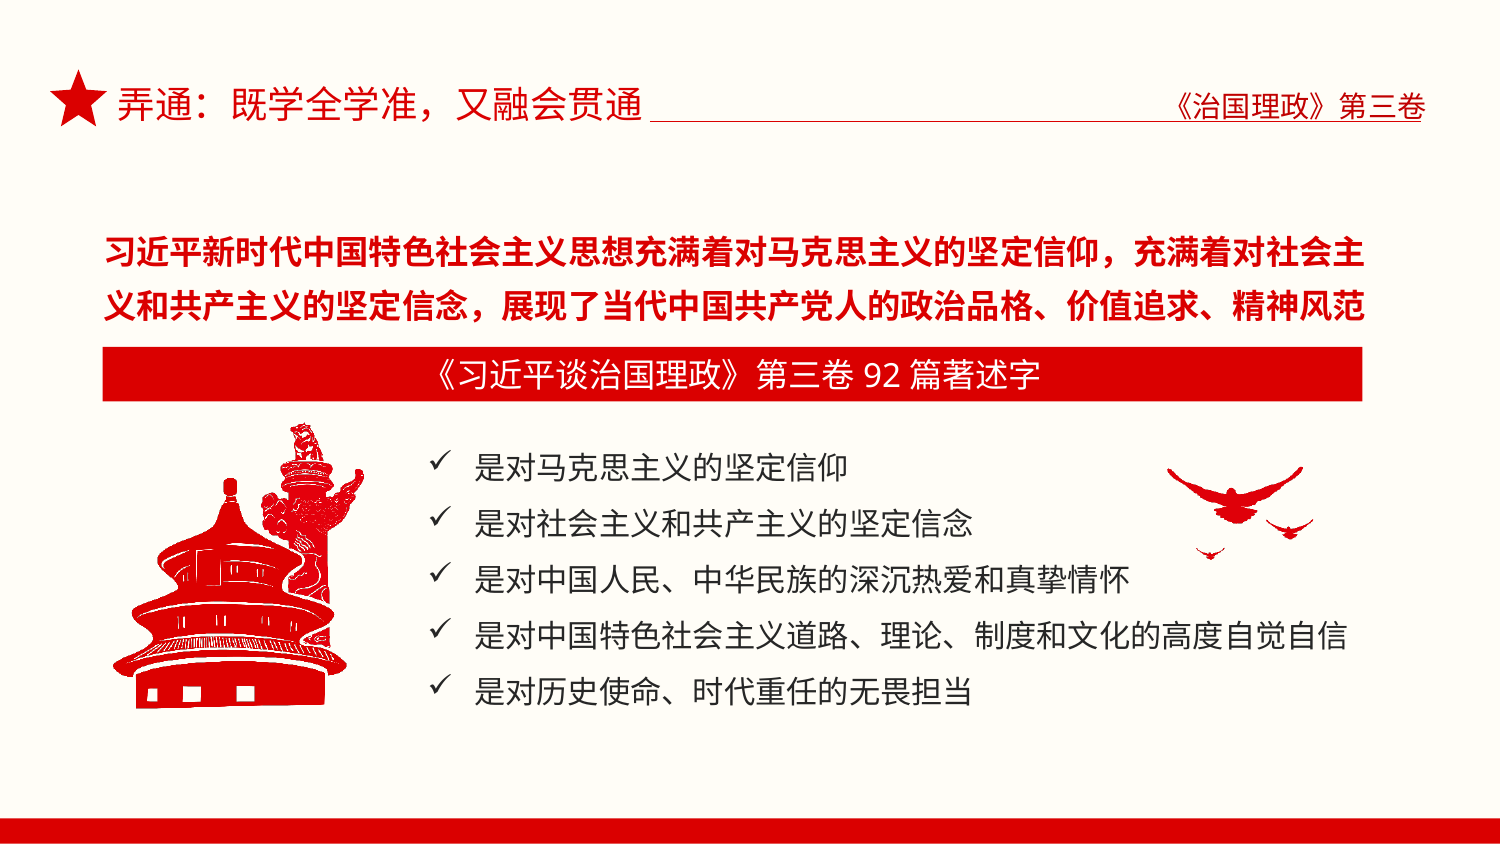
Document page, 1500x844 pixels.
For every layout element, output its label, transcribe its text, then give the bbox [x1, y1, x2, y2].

text_box 《习近平谈治国理政》第三卷92篇著述字 [102, 346, 1363, 402]
text_box 是对马克思主义的坚定信仰 是对社会主义和共产主义的坚定信念 是对中国人民、中华民族的深沉热爱和真挚情怀 是对中国特色社会主义道路、理论、制度和文化的高度自觉自信 是对历史使命、时代重任的无畏担当 [412, 421, 1385, 718]
picture [1156, 452, 1326, 572]
picture [74, 405, 388, 719]
text_box 习近平新时代中国特色社会主义思想充满着对马克思主义的坚定信仰，充满着对社会主义和共产主义的坚定信念，展现了当代中国共产党人的政治品格、价值追求、精神风范 [88, 210, 1400, 333]
